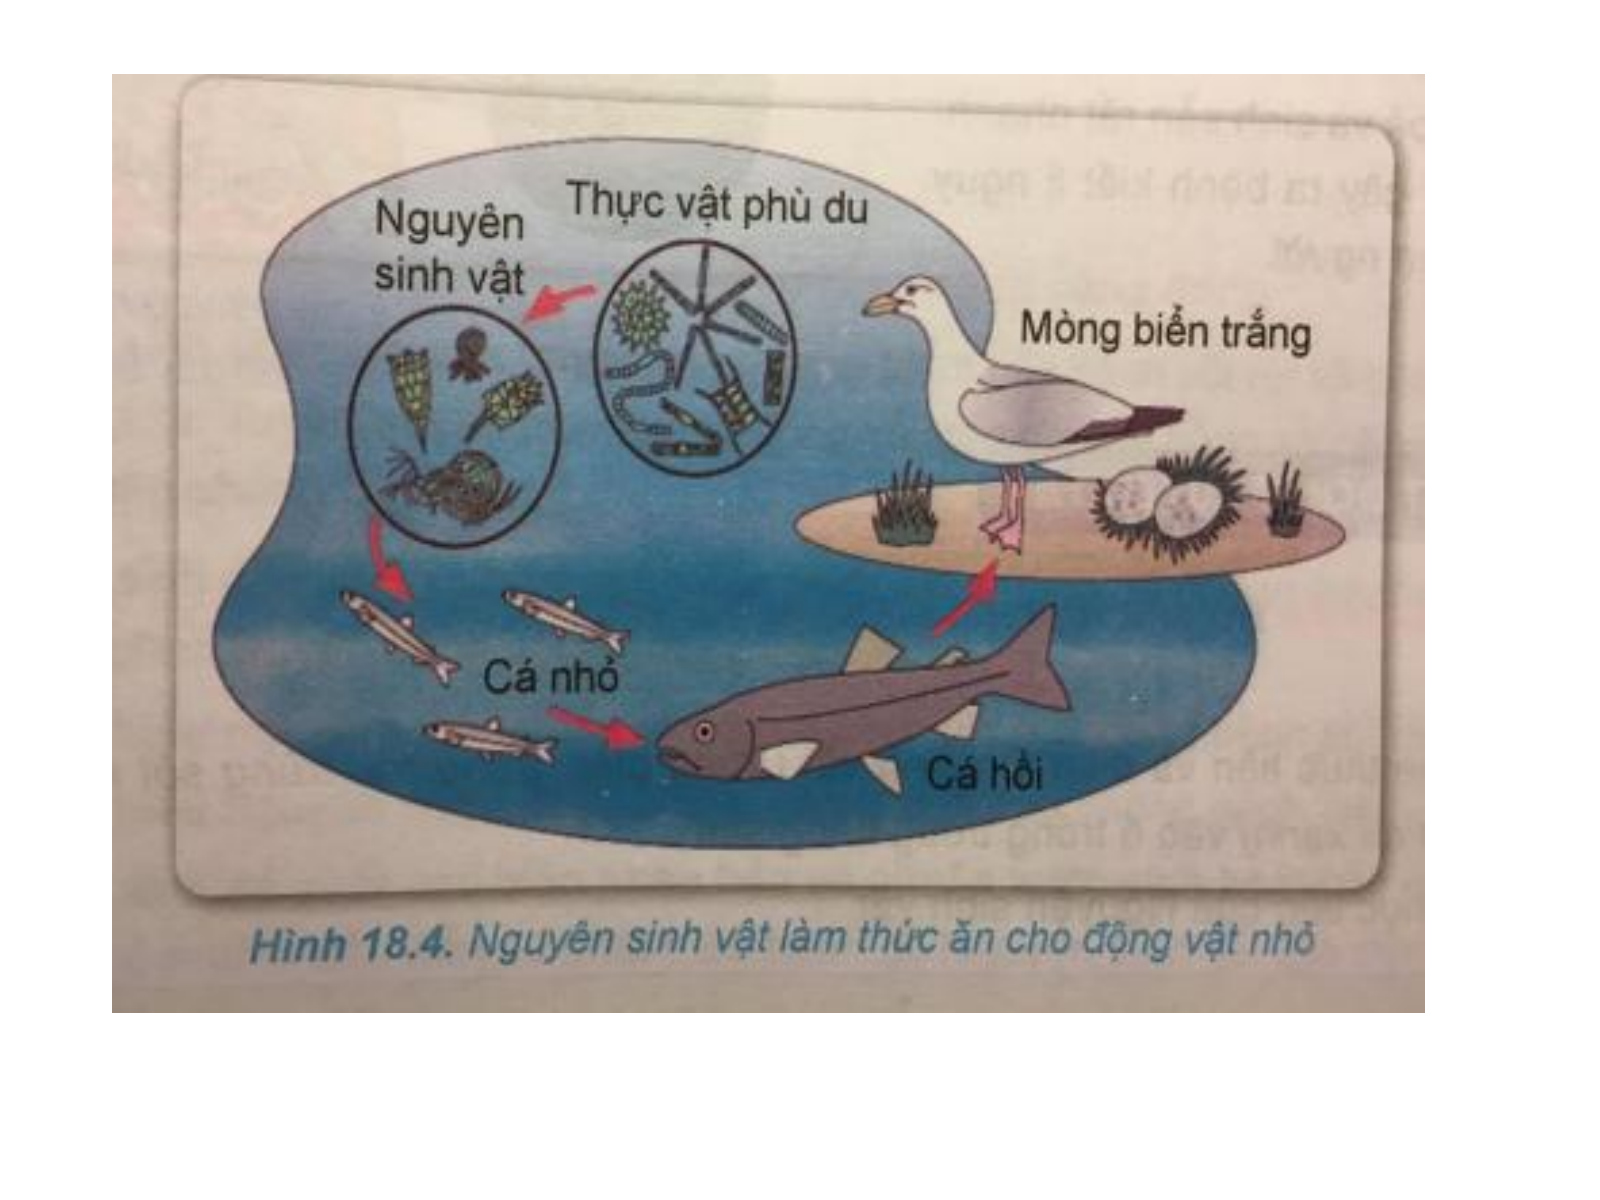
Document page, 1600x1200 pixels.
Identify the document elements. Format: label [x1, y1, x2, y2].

picture [112, 74, 1426, 1013]
